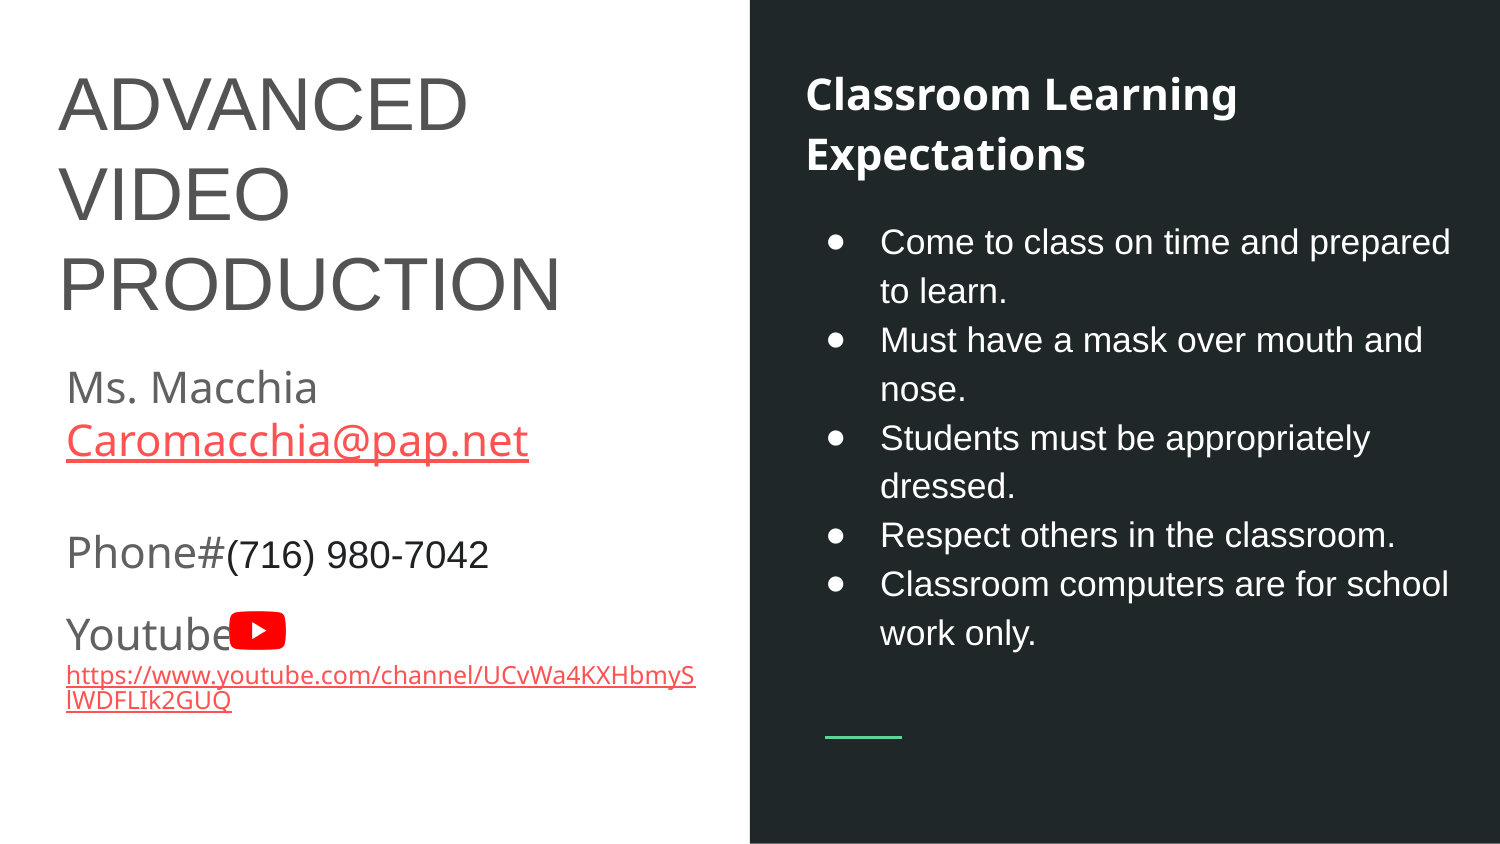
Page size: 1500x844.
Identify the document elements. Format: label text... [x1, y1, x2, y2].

title ADVANCED VIDEO PRODUCTION [43, 197, 708, 446]
list Classroom Learning Expectations Come to class on time and prepared to learn. Must have a mask over mouth and nose. Students must be appropriately dressed. Respect others in the classroom. Classroom computers are for school work only. [790, 12, 1500, 829]
picture [229, 610, 286, 651]
subtitle Ms. Macchia Caromacchia@pap.net Phone#‪(716) 980-7042‬ Youtube https://www.youtube.com/channel/UCvWa4KXHbmySlWDFLIk2GUQ [50, 344, 715, 566]
